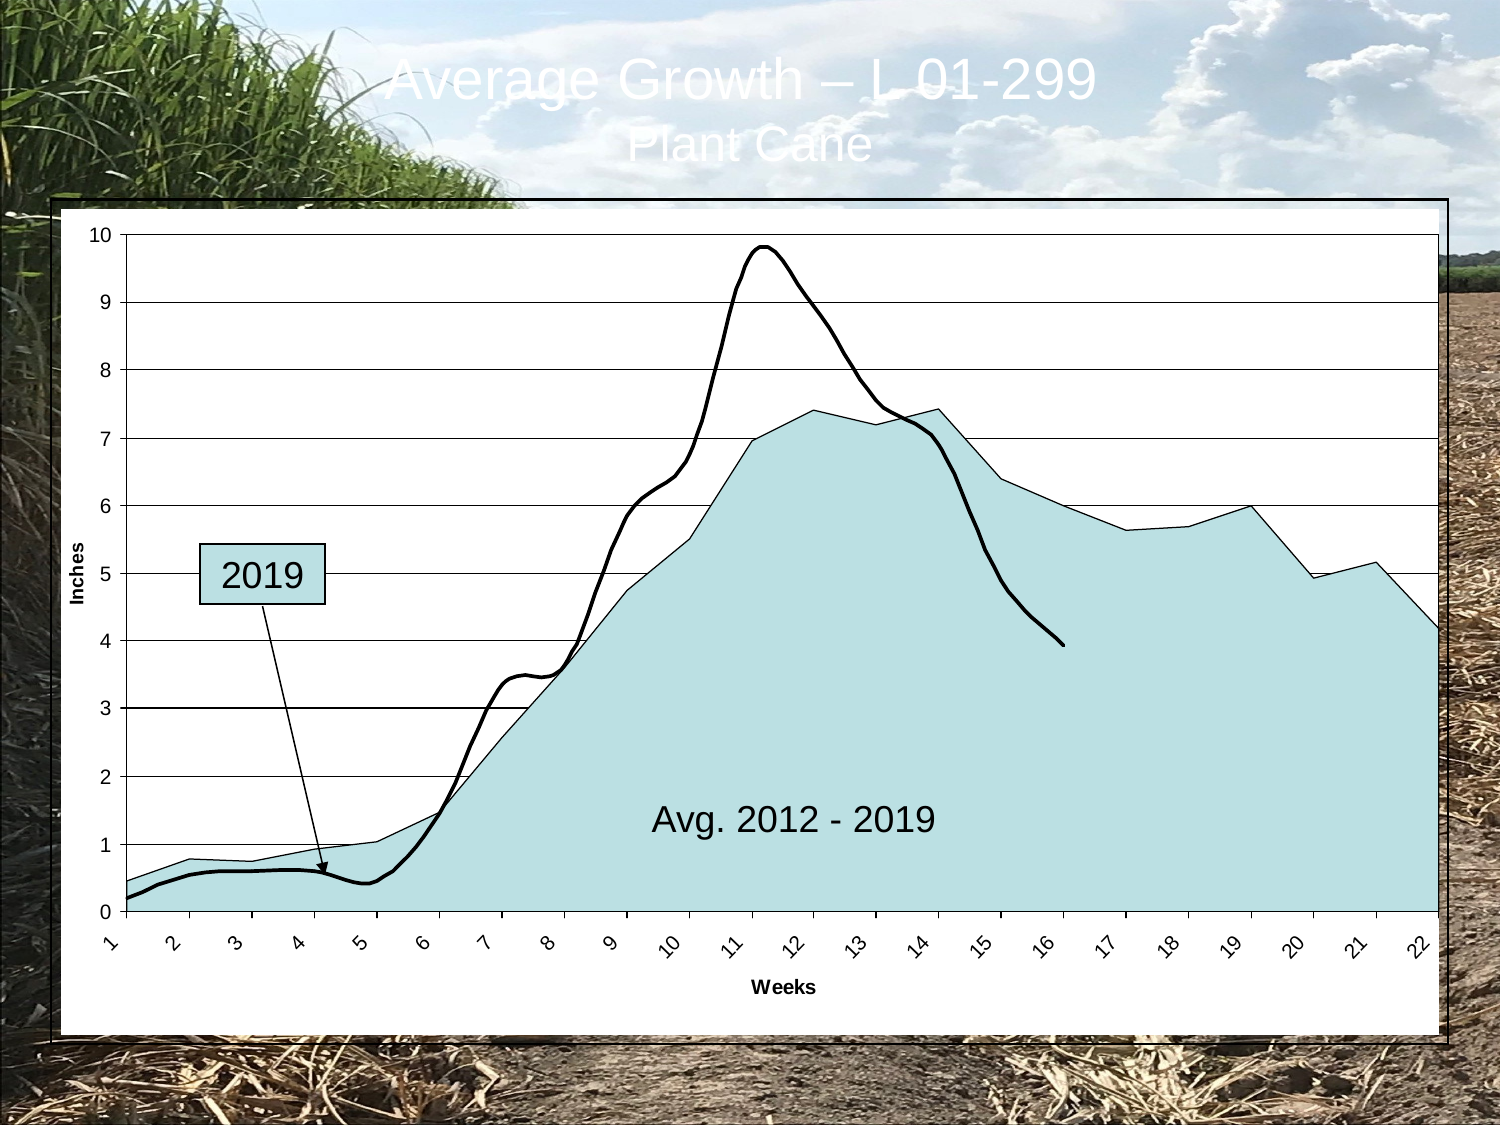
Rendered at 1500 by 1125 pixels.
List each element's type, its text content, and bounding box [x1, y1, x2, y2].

text_box Average Growth – L 01-299 Plant Cane [50, 37, 1450, 175]
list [51, 200, 1448, 1044]
picture [0, 0, 1500, 1125]
